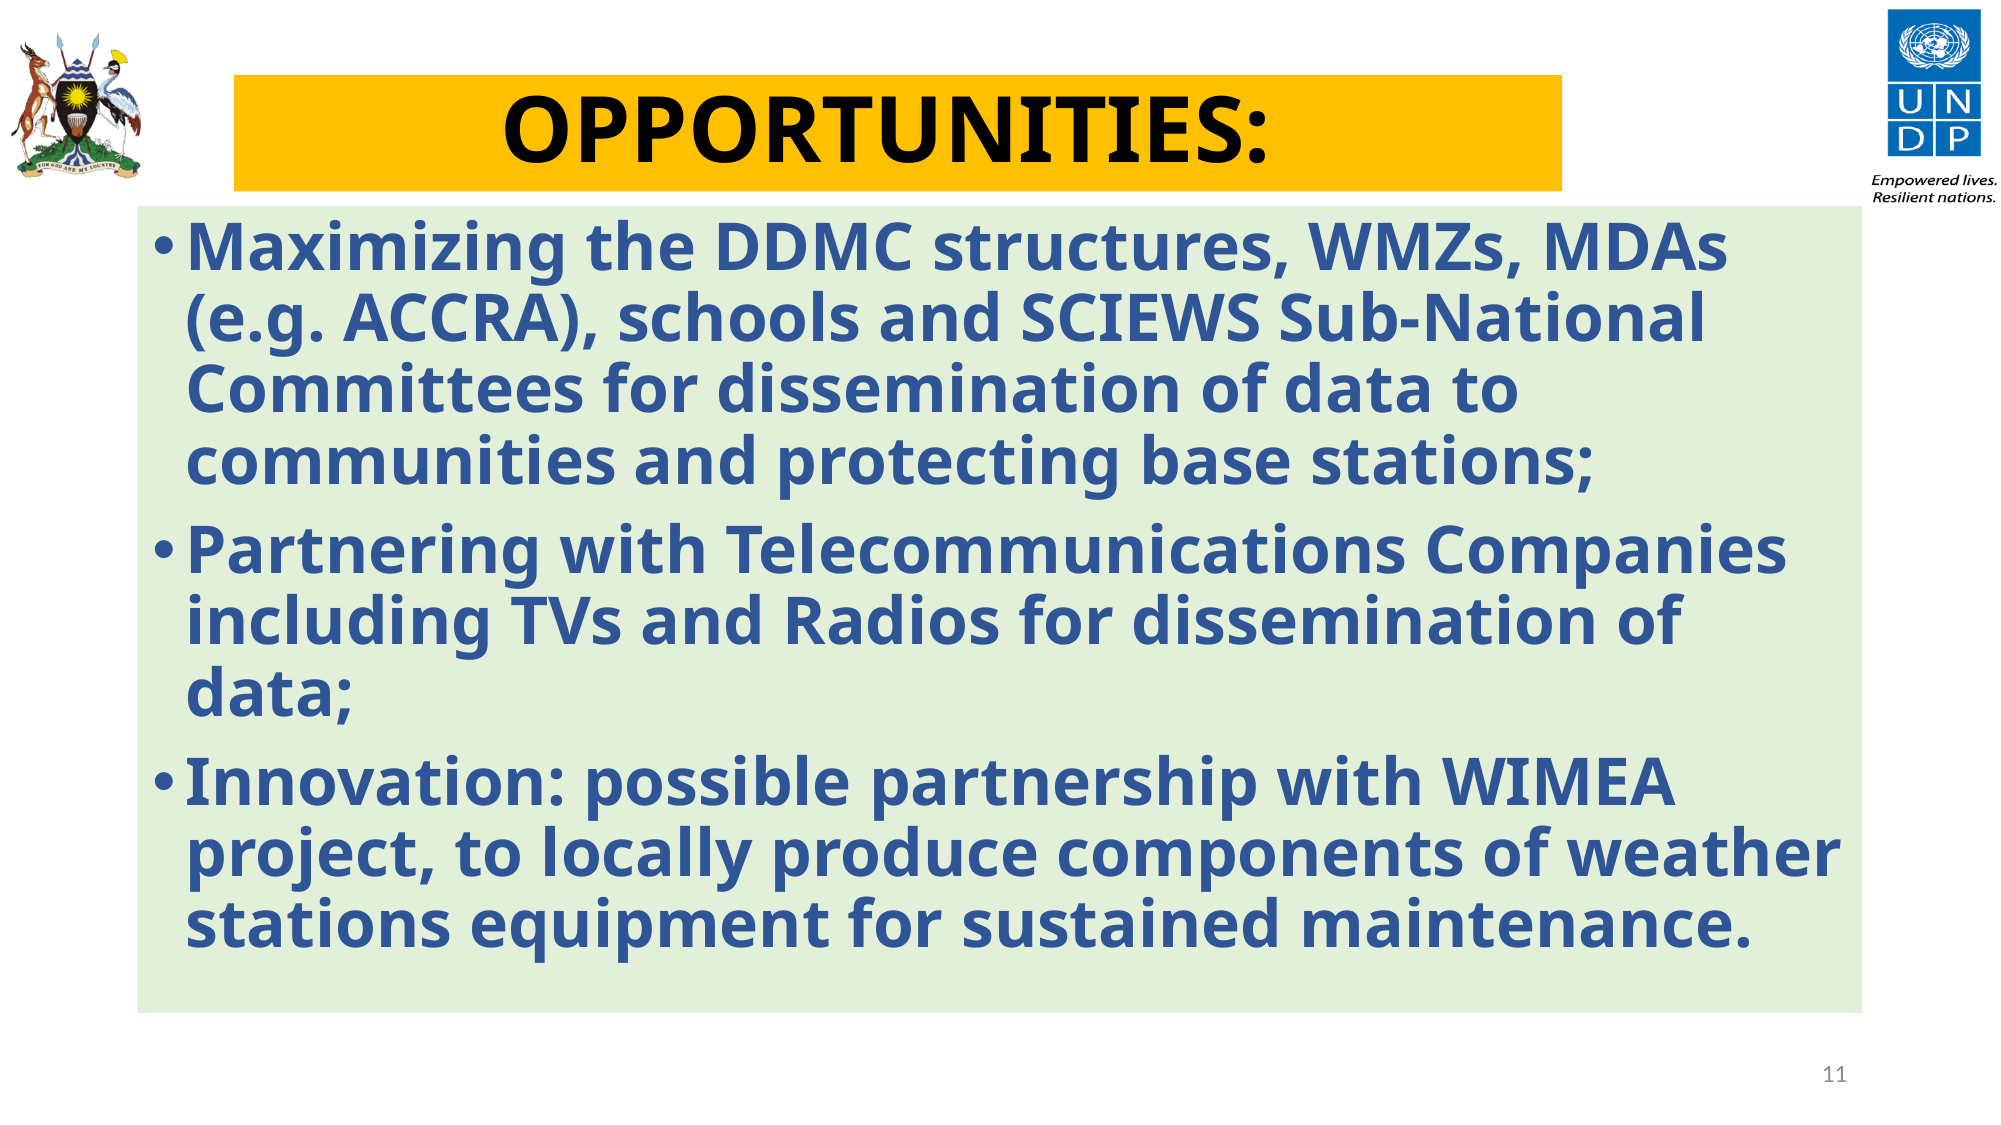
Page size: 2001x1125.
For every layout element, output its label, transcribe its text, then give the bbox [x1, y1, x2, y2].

list Maximizing the DDMC structures, WMZs, MDAs (e.g. ACCRA), schools and SCIEWS Sub-National Committees for dissemination of data to communities and protecting base stations; Partnering with Telecommunications Companies including TVs and Radios for dissemination of data; Innovation: possible partnership with WIMEA project, to locally produce components of weather stations equipment for sustained maintenance. [137, 205, 1863, 1014]
picture [1865, 4, 2000, 206]
title OPPORTUNITIES: [233, 75, 1563, 192]
picture [10, 32, 143, 179]
slide_number 11 [1412, 1042, 1863, 1103]
